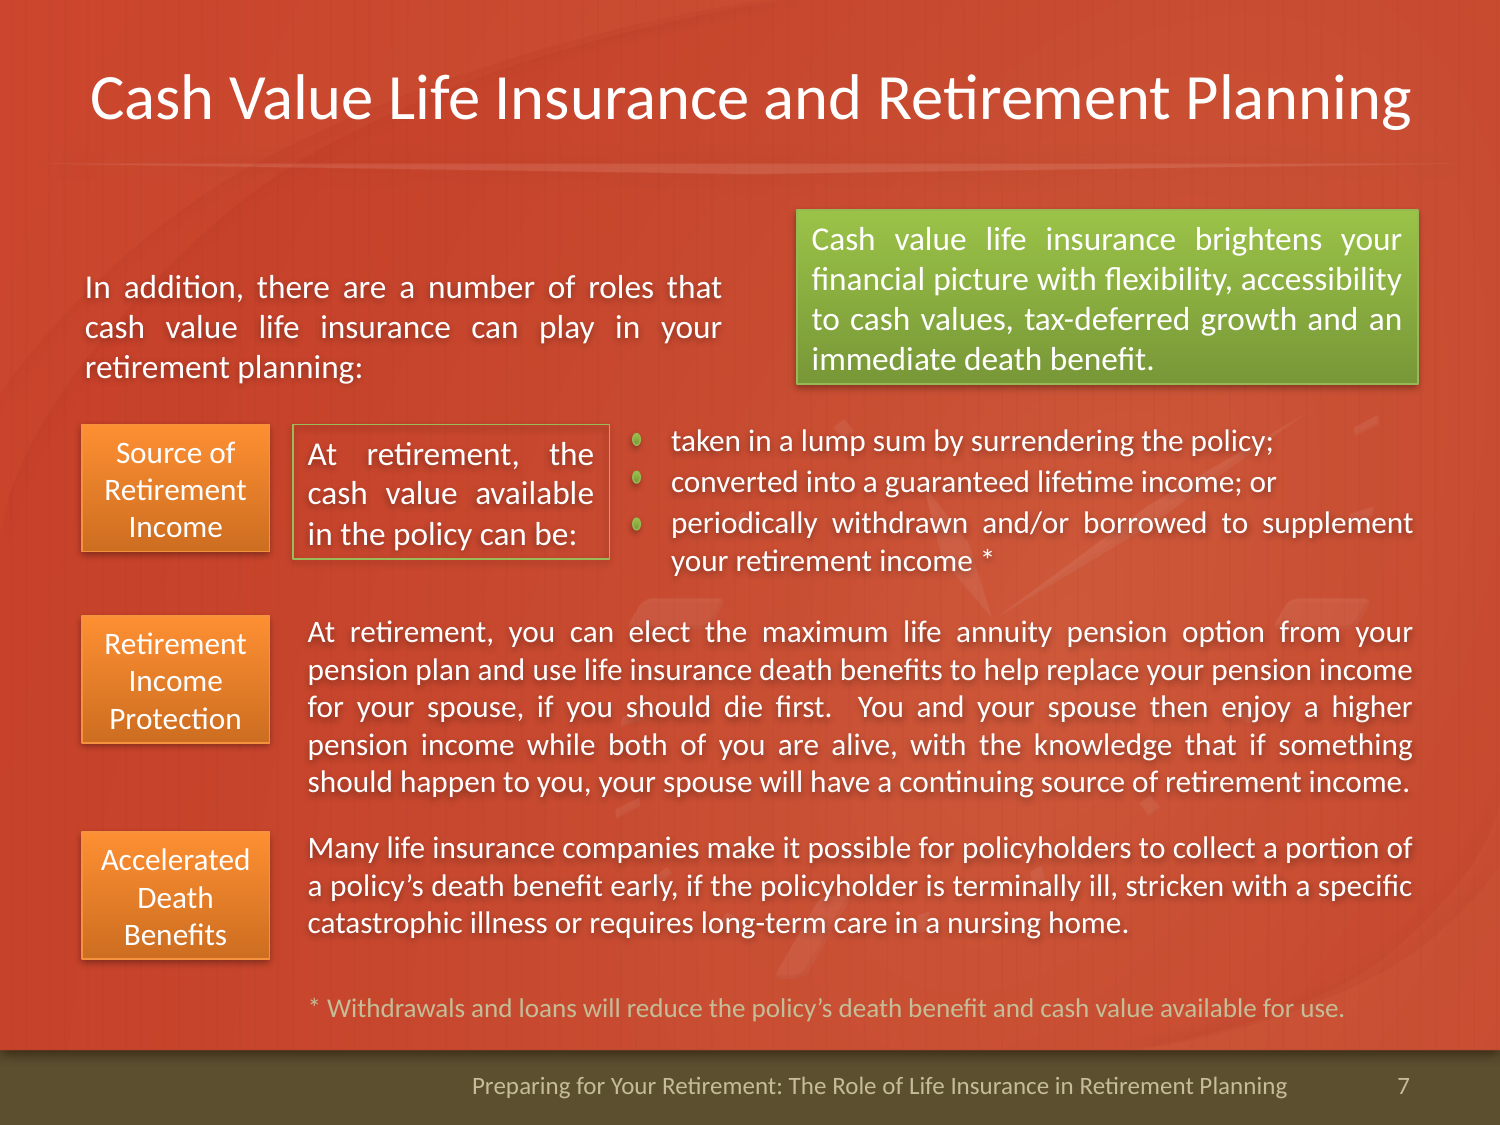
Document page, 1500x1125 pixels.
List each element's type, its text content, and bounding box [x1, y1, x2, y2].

text_box At retirement, the cash value available in the policy can be: [292, 424, 610, 560]
text_box Source of Retirement Income [81, 424, 270, 552]
text_box At retirement, you can elect the maximum life annuity pension option from your pension plan and use life insurance death benefits to help replace your pension income for your spouse, if you should die first. You and your spouse then enjoy a higher pension income while both of you are alive, with the knowledge that if something should happen to you, your spouse will have a continuing source of retirement income. [292, 603, 1430, 807]
picture [0, 0, 1500, 1125]
text_box [632, 470, 642, 484]
footer Preparing for Your Retirement: The Role of Life Insurance in Retirement Planning [457, 1054, 1313, 1115]
text_box Cash value life insurance brightens your financial picture with flexibility, accessibility to cash values, tax-deferred growth and an immediate death benefit. [796, 209, 1419, 385]
text_box [632, 432, 642, 446]
text_box converted into a guaranteed lifetime income; or [656, 452, 1430, 494]
text_box In addition, there are a number of roles that cash value life insurance can play in your retirement planning: [70, 257, 739, 393]
slide_number 7 [1313, 1054, 1425, 1115]
text_box periodically withdrawn and/or borrowed to supplement your retirement income * [656, 494, 1430, 586]
text_box * Withdrawals and loans will reduce the policy’s death benefit and cash value available for use. [292, 983, 1430, 1031]
text_box [632, 517, 642, 531]
text_box Retirement Income Protection [81, 615, 270, 744]
text_box taken in a lump sum by surrendering the policy; [656, 412, 1430, 452]
title Cash Value Life Insurance and Retirement Planning [75, 0, 1454, 188]
text_box Accelerated Death Benefits [81, 831, 270, 960]
text_box Many life insurance companies make it possible for policyholders to collect a portion of a policy’s death benefit early, if the policyholder is terminally ill, stricken with a specific catastrophic illness or requires long-term care in a nursing home. [292, 820, 1430, 948]
